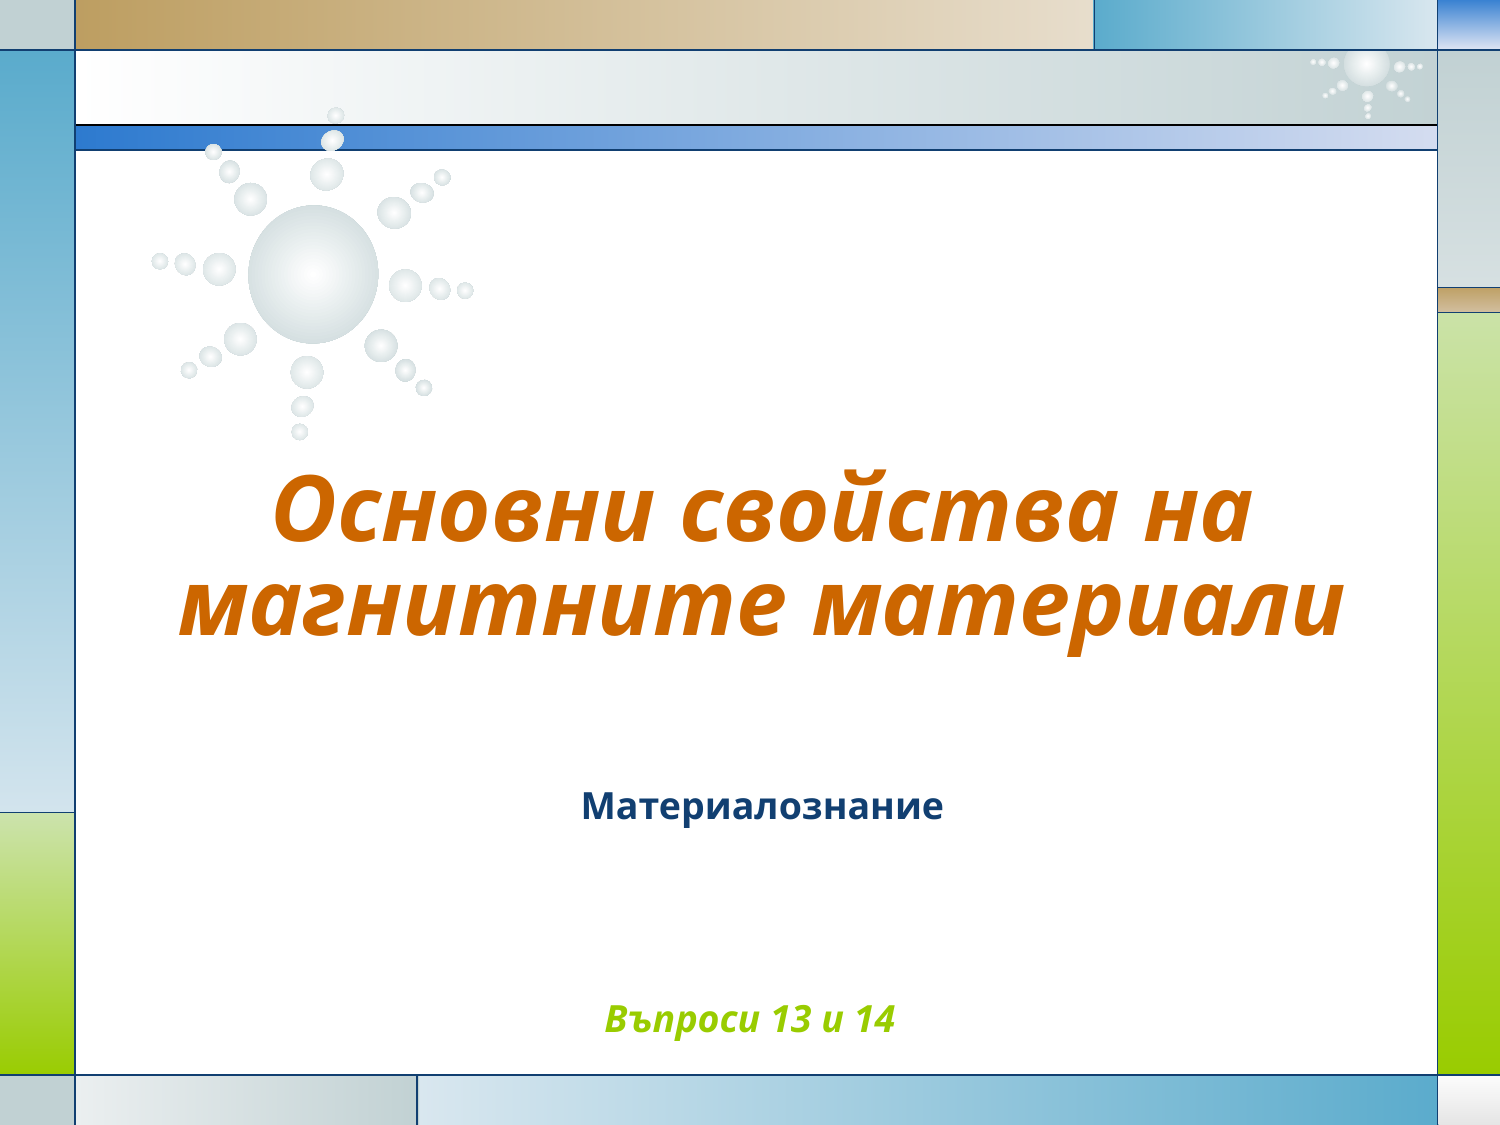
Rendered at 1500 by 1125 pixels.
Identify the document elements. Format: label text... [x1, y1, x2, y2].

subtitle Материалознание [287, 774, 1238, 850]
title Основни свойства на магнитните материали [137, 421, 1388, 700]
